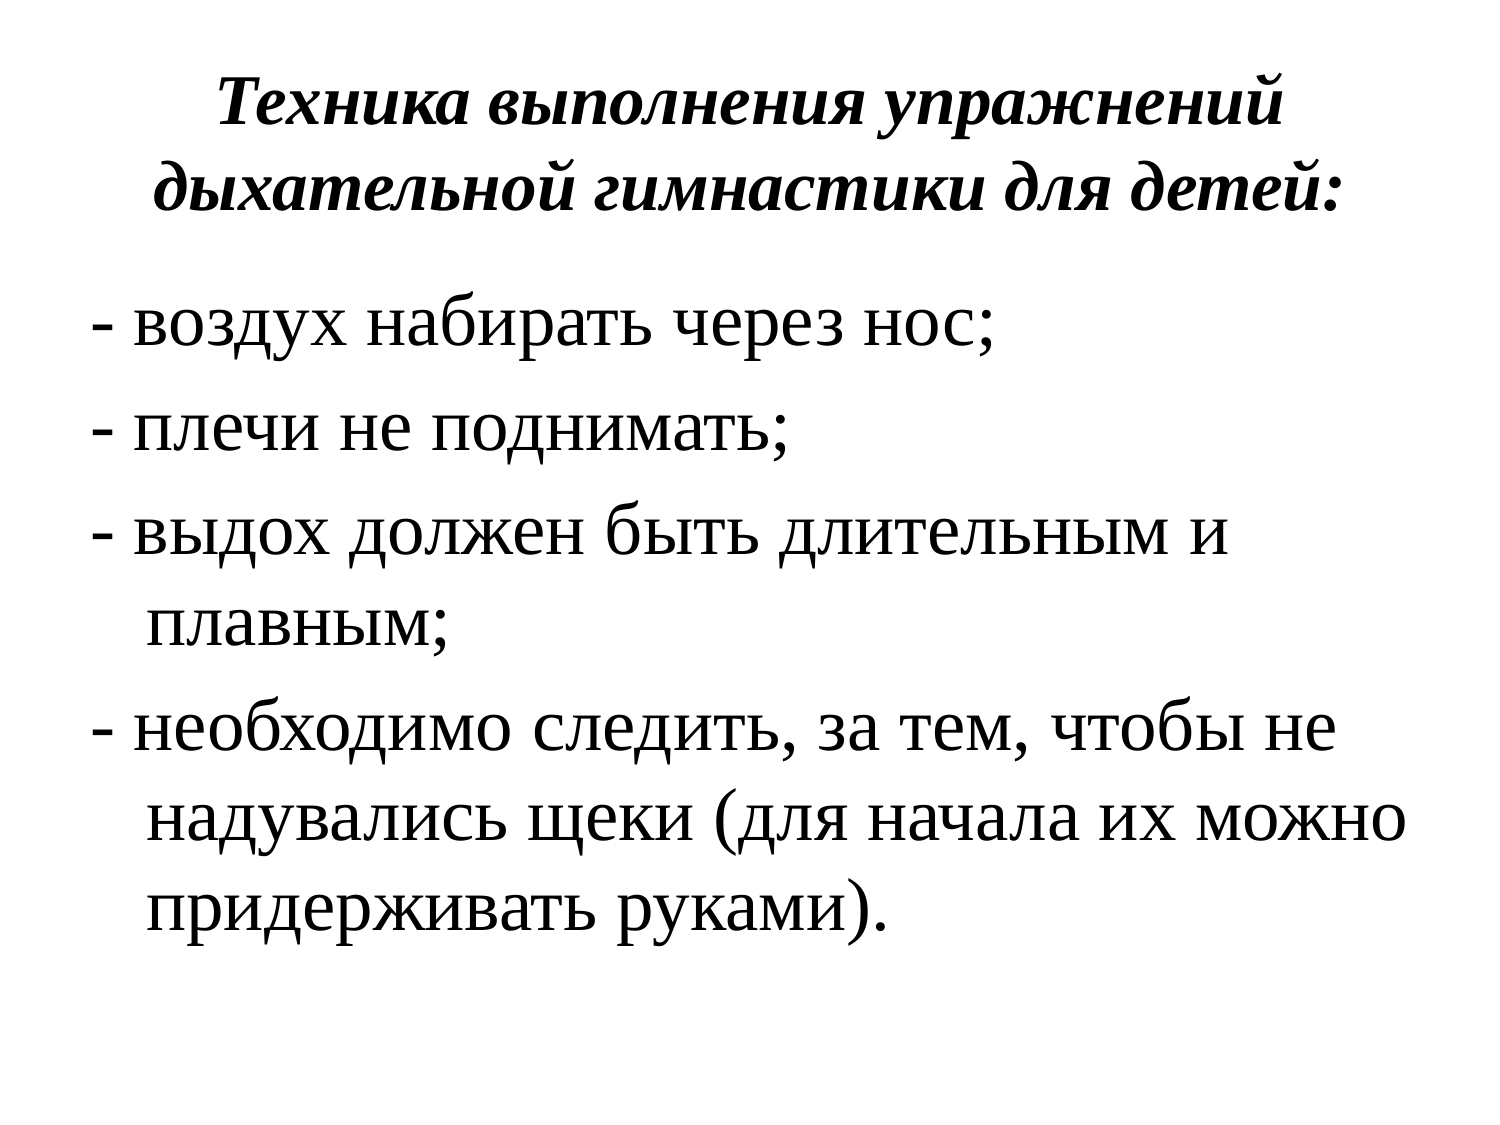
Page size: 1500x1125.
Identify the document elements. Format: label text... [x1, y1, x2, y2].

list - воздух набирать через нос; - плечи не поднимать; - выдох должен быть длительным и плавным; - необходимо следить, за тем, чтобы не надувались щеки (для начала их можно придерживать руками). [75, 262, 1425, 1005]
title Техника выполнения упражнений дыхательной гимнастики для детей: [75, 45, 1425, 233]
